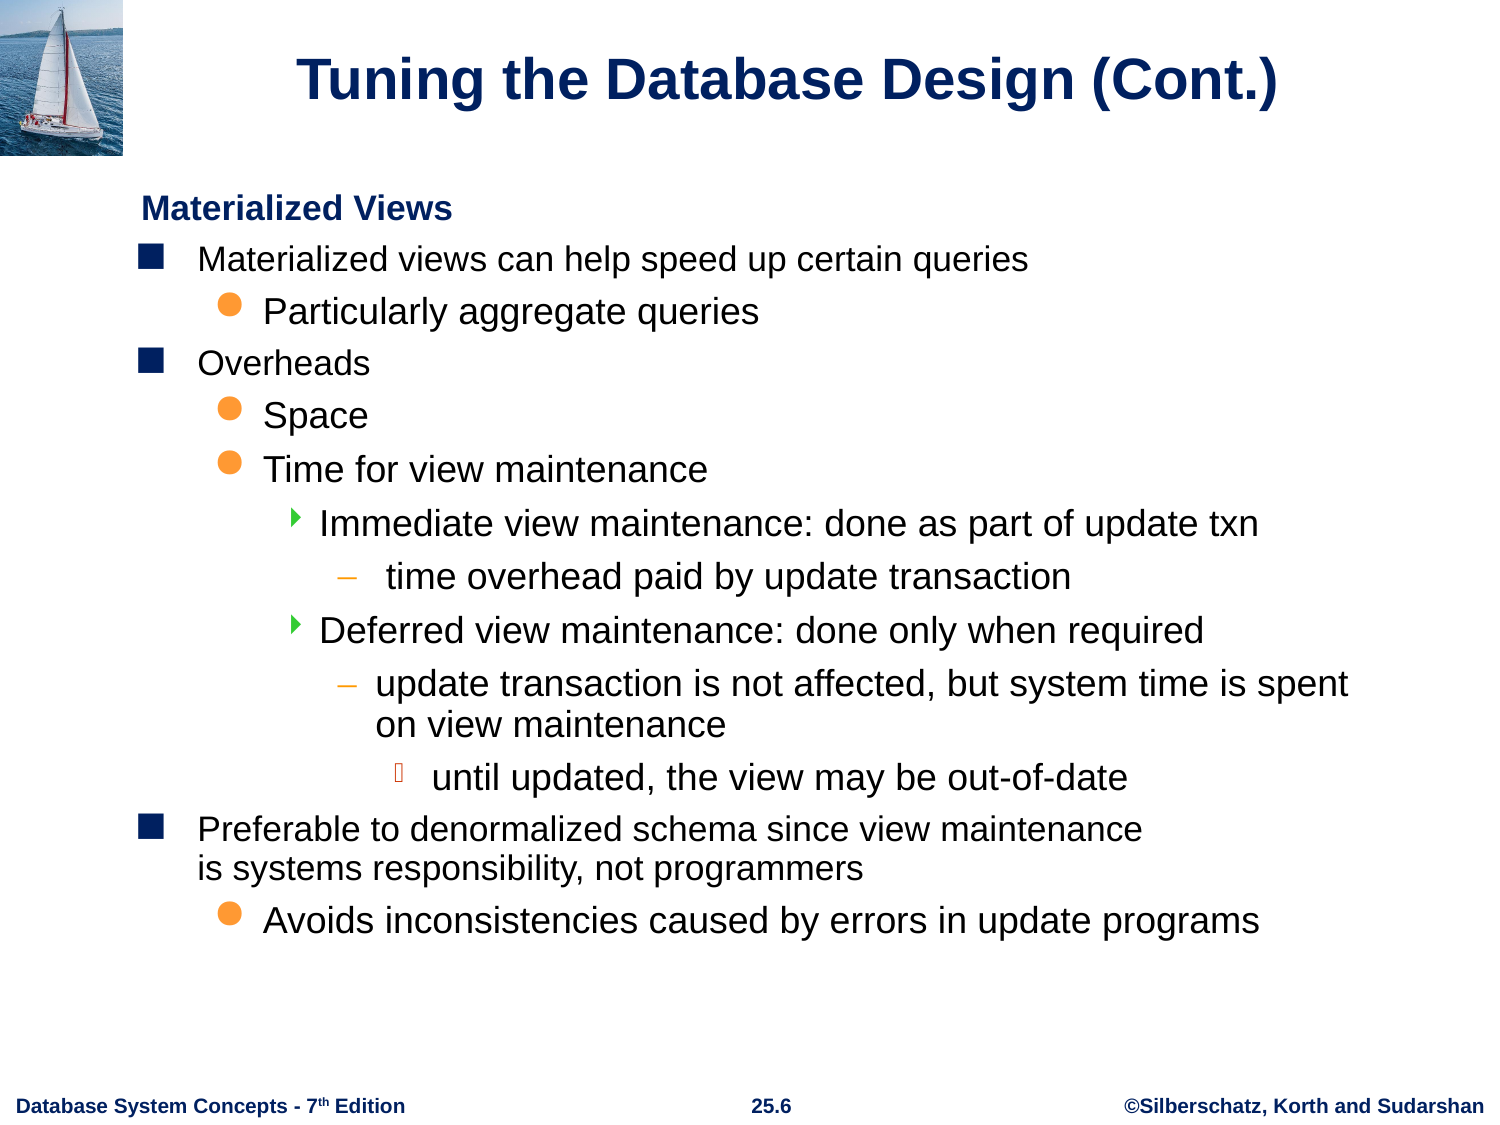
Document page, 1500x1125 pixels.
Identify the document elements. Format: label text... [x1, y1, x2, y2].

title Tuning the Database Design (Cont.) [125, 18, 1452, 120]
list Materialized Views Materialized views can help speed up certain queries Particularly aggregate queries Overheads Space Time for view maintenance Immediate view maintenance: done as part of update txn time overhead paid by update transaction Deferred view maintenance: done only when required update transaction is not affected, but system time is spent on view maintenance until updated, the view may be out-of-date Preferable to denormalized schema since view maintenance is systems responsibility, not programmers Avoids inconsistencies caused by errors in update programs [126, 182, 1401, 1028]
picture [0, 0, 123, 156]
